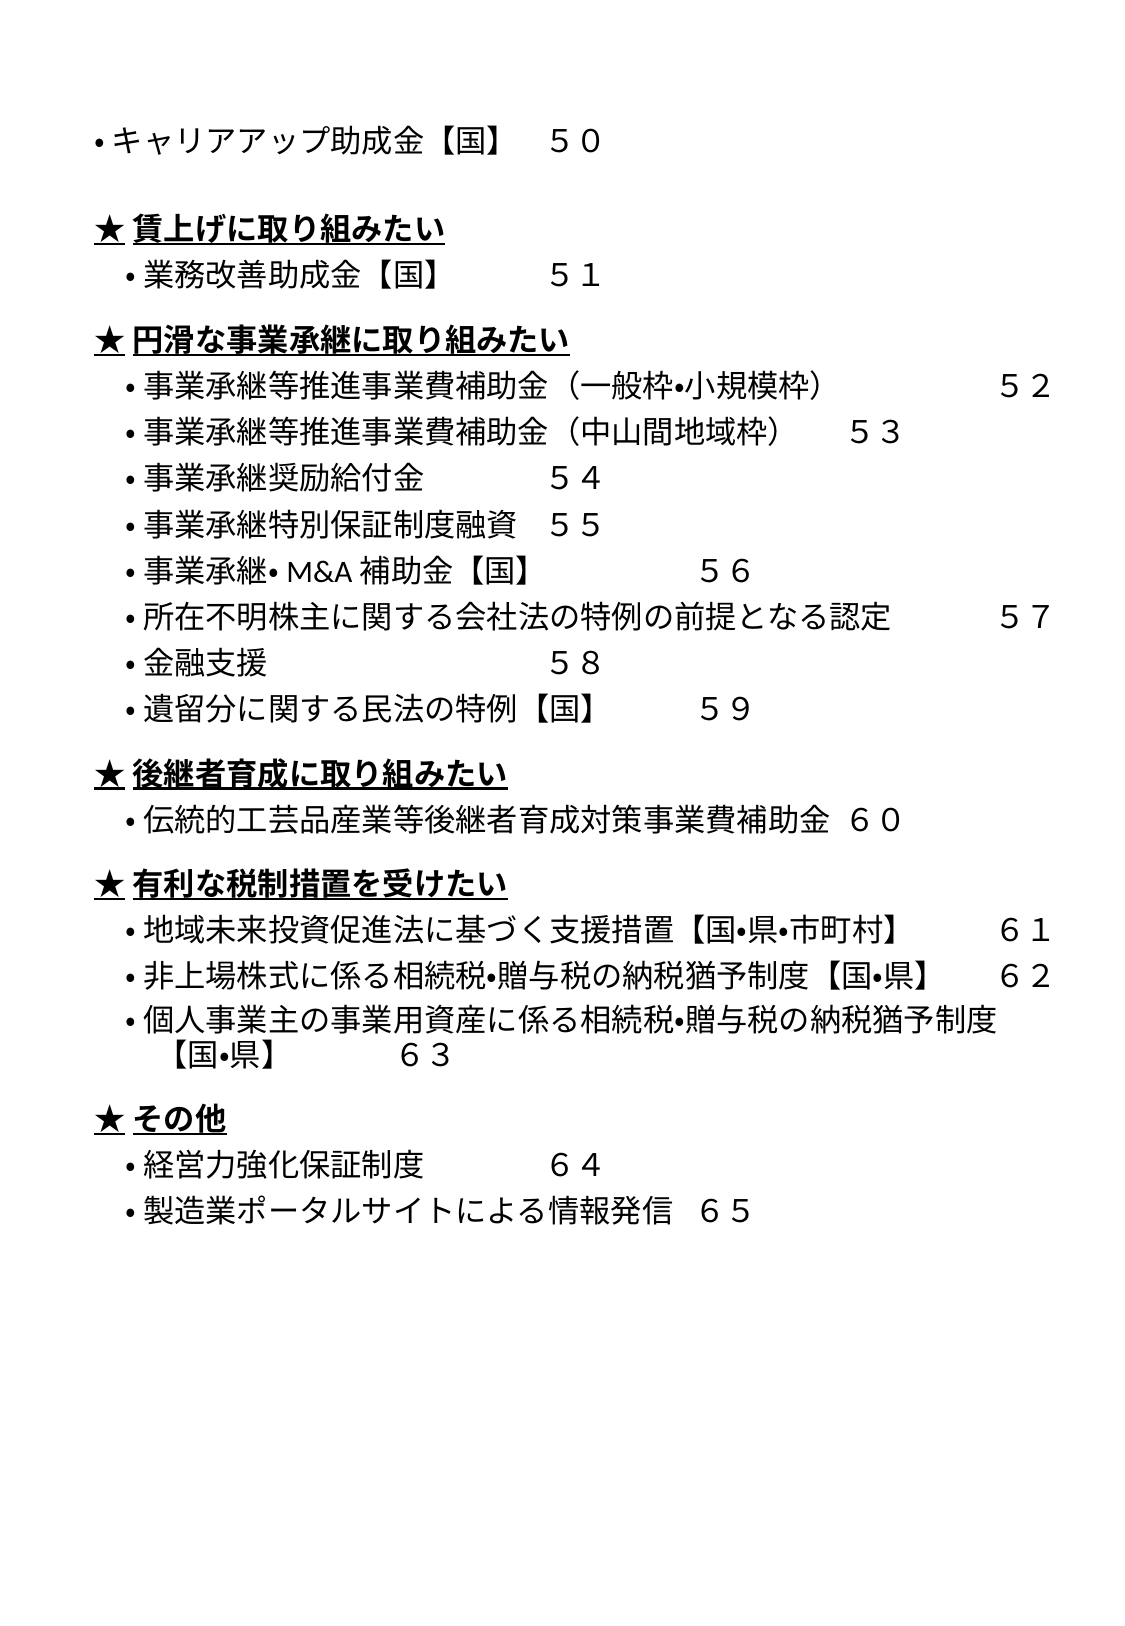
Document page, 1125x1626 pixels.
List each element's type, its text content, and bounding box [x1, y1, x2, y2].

subtitle ・ キャリアアップ助成金【国】 ５０ ★賃上げに取り組みたい ・ 業務改善助成金【国】 ５１ ★円滑な事業承継に取り組みたい ・ 事業承継等推進事業費補助金（一般枠・小規模枠） ５２ ・ 事業承継等推進事業費補助金（中山間地域枠） ５３ ・ 事業承継奨励給付金 ５４ ・ 事業承継特別保証制度融資 ５５ ・ 事業承継・M&A補助金【国】 ５６ ・ 所在不明株主に関する会社法の特例の前提となる認定 ５７ ・ 金融支援 ５８ ・ 遺留分に関する民法の特例【国】 ５９ ★後継者育成に取り組みたい ・ 伝統的工芸品産業等後継者育成対策事業費補助金 ６０ ★有利な税制措置を受けたい ・ 地域未来投資促進法に基づく支援措置【国・県・市町村】 ６１ ・ 非上場株式に係る相続税・贈与税の納税猶予制度【国・県】 ６２ ・ 個人事業主の事業用資産に係る相続税・贈与税の納税猶予制度 【国・県】 ６３ ★その他 ・ 経営力強化保証制度 ６４ ・ 製造業ポータルサイトによる情報発信 ６５ [78, 111, 1094, 1546]
